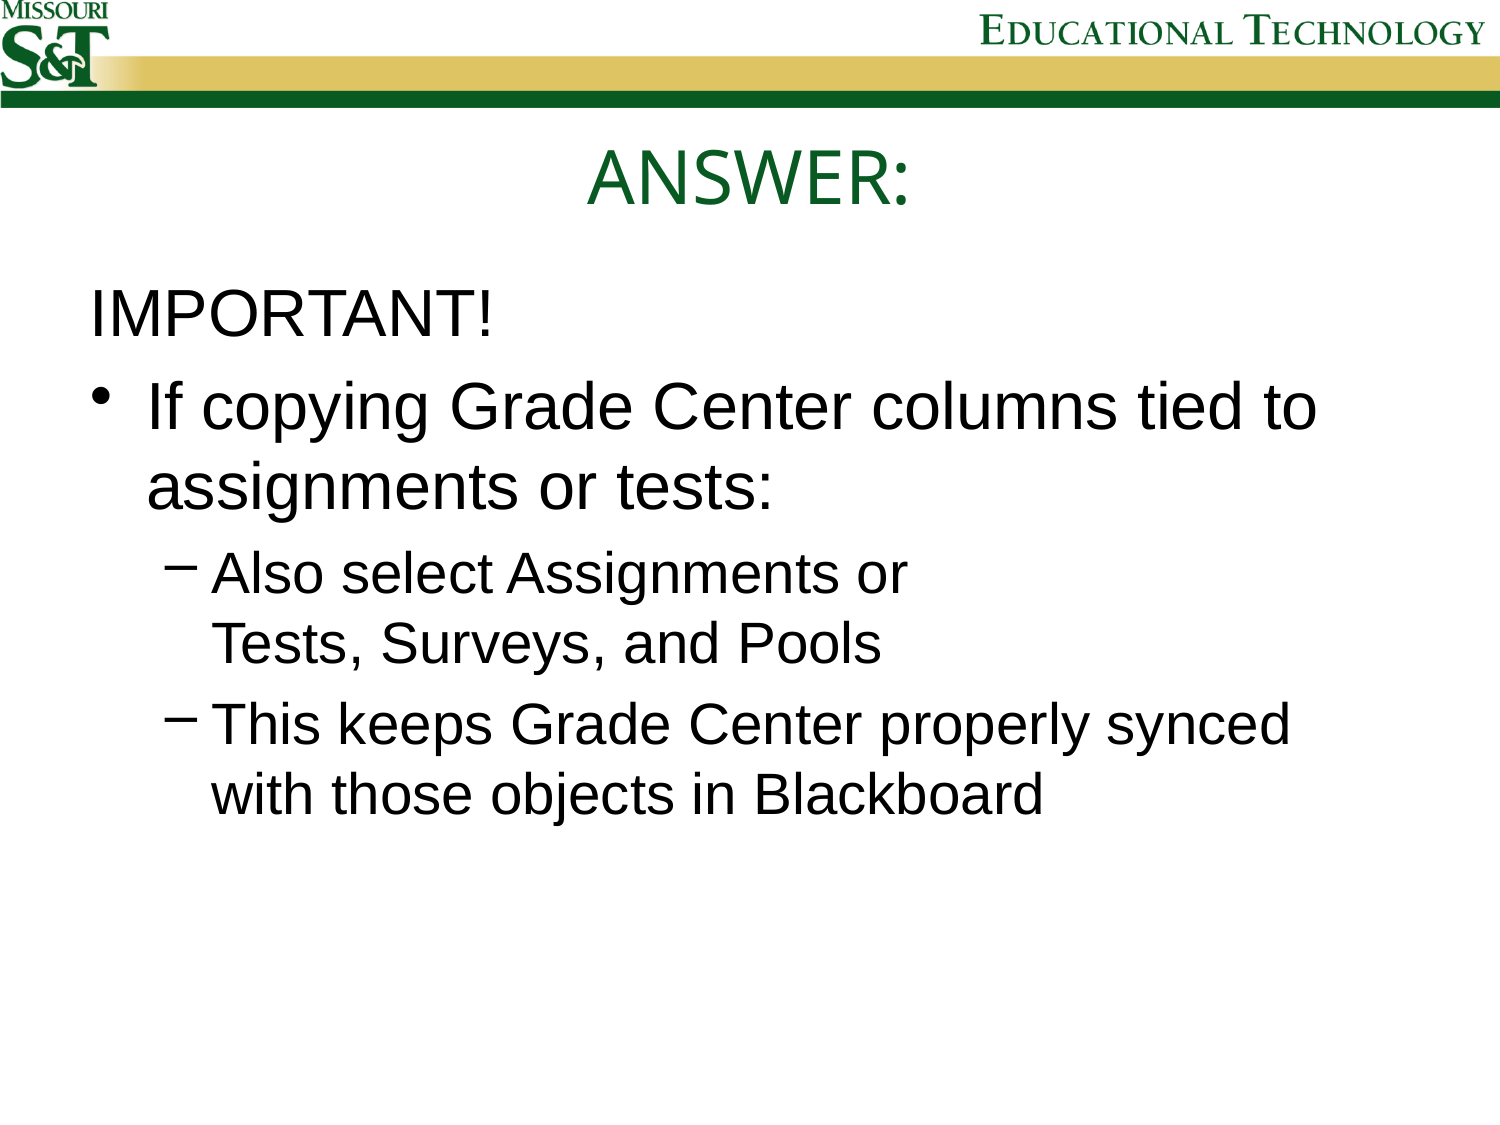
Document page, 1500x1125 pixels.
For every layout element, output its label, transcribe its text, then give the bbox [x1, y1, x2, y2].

picture [0, 0, 1500, 108]
list IMPORTANT! If copying Grade Center columns tied to assignments or tests: Also select Assignments or Tests, Surveys, and Pools This keeps Grade Center properly synced with those objects in Blackboard [75, 262, 1425, 1005]
title ANSWER: [74, 124, 1426, 226]
